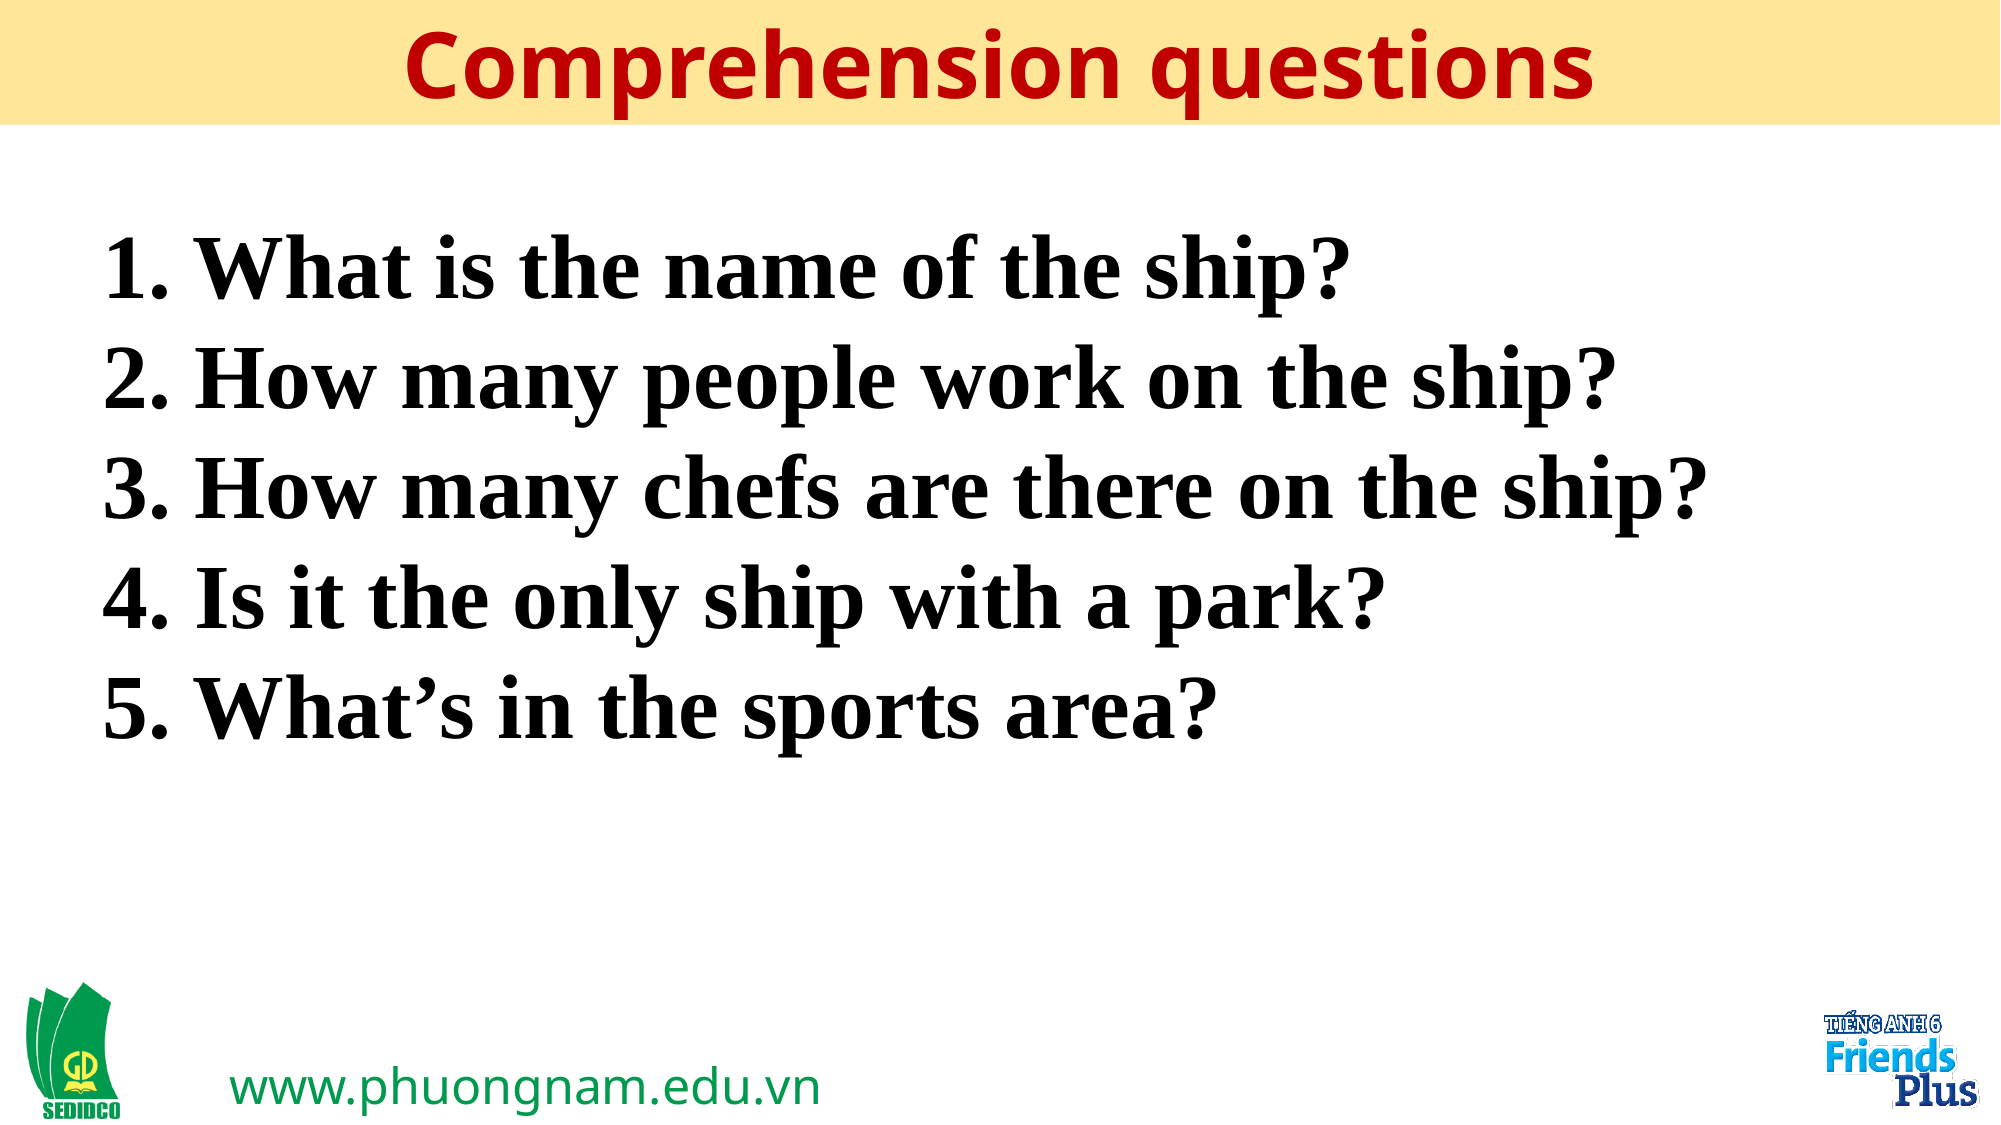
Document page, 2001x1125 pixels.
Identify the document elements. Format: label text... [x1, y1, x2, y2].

text_box 1. What is the name of the ship? 2. How many people work on the ship? 3. How many chefs are there on the ship? 4. Is it the only ship with a park? 5. What’s in the sports area? [87, 199, 1962, 764]
text_box Comprehension questions [0, 0, 2000, 125]
picture [26, 982, 120, 1119]
picture [1798, 994, 2000, 1121]
